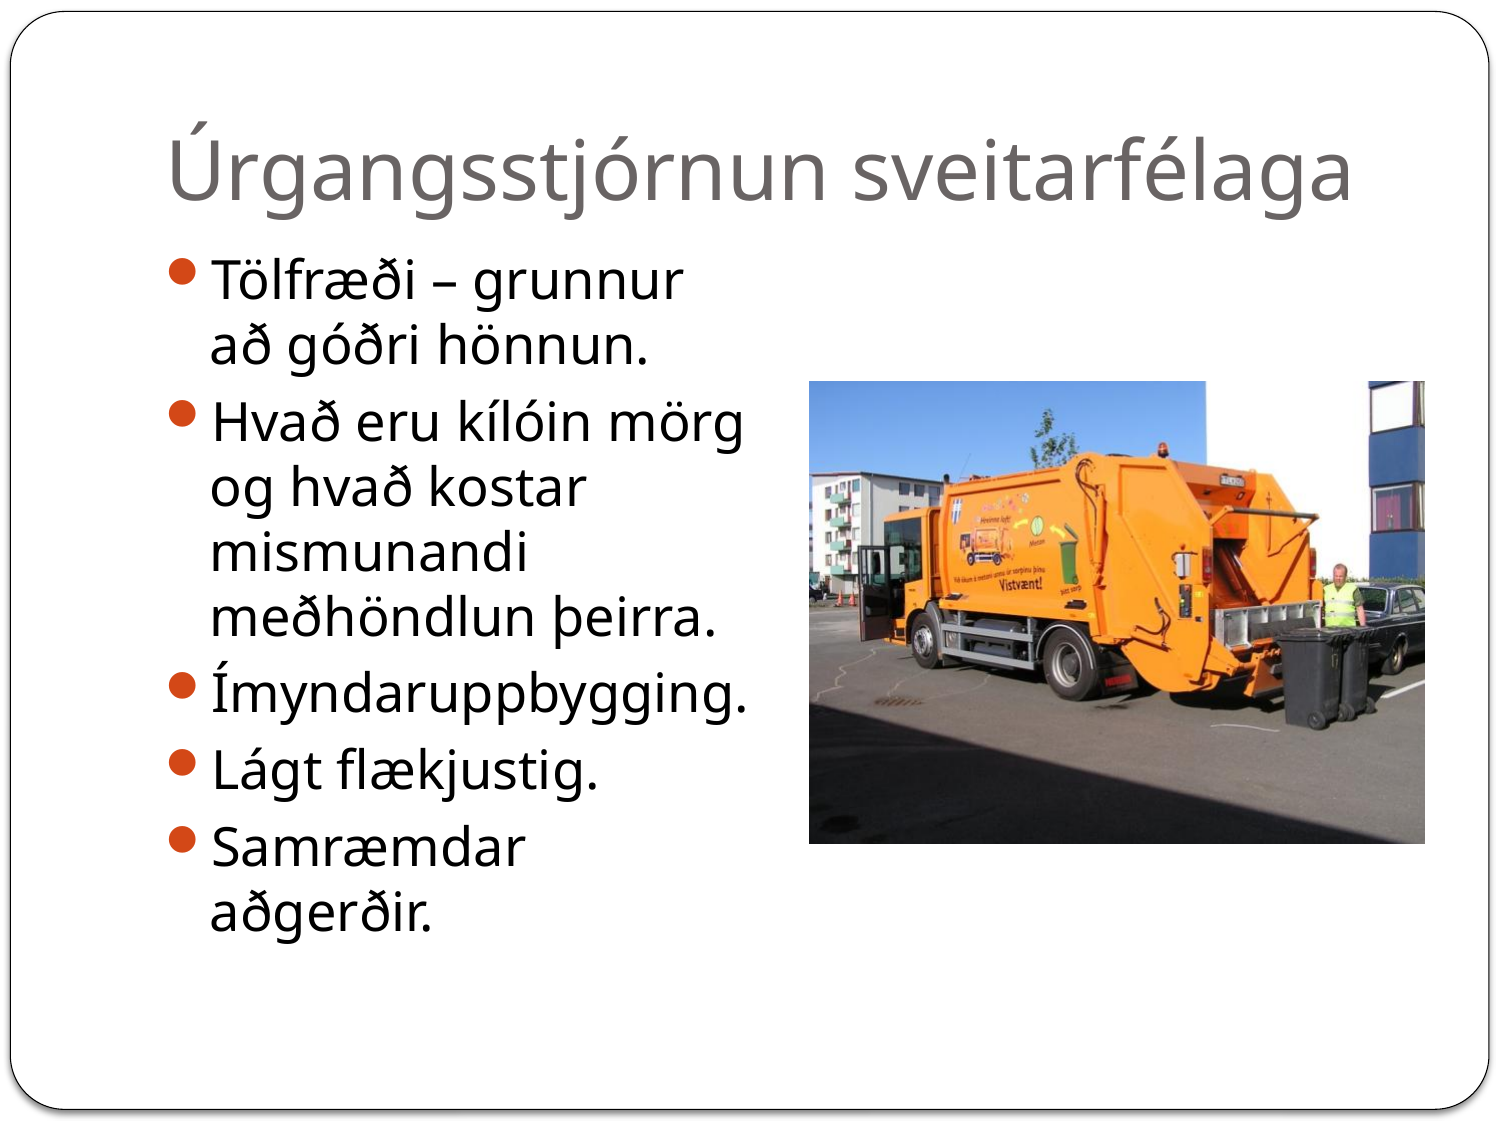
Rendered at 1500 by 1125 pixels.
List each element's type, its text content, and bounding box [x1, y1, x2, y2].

title Úrgangsstjórnun sveitarfélaga [149, 44, 1426, 233]
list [809, 381, 1425, 844]
list Tölfræði – grunnur að góðri hönnun. Hvað eru kílóin mörg og hvað kostar mismunandi meðhöndlun þeirra. Ímyndaruppbygging. Lágt flækjustig. Samræmdar aðgerðir. [149, 237, 766, 988]
